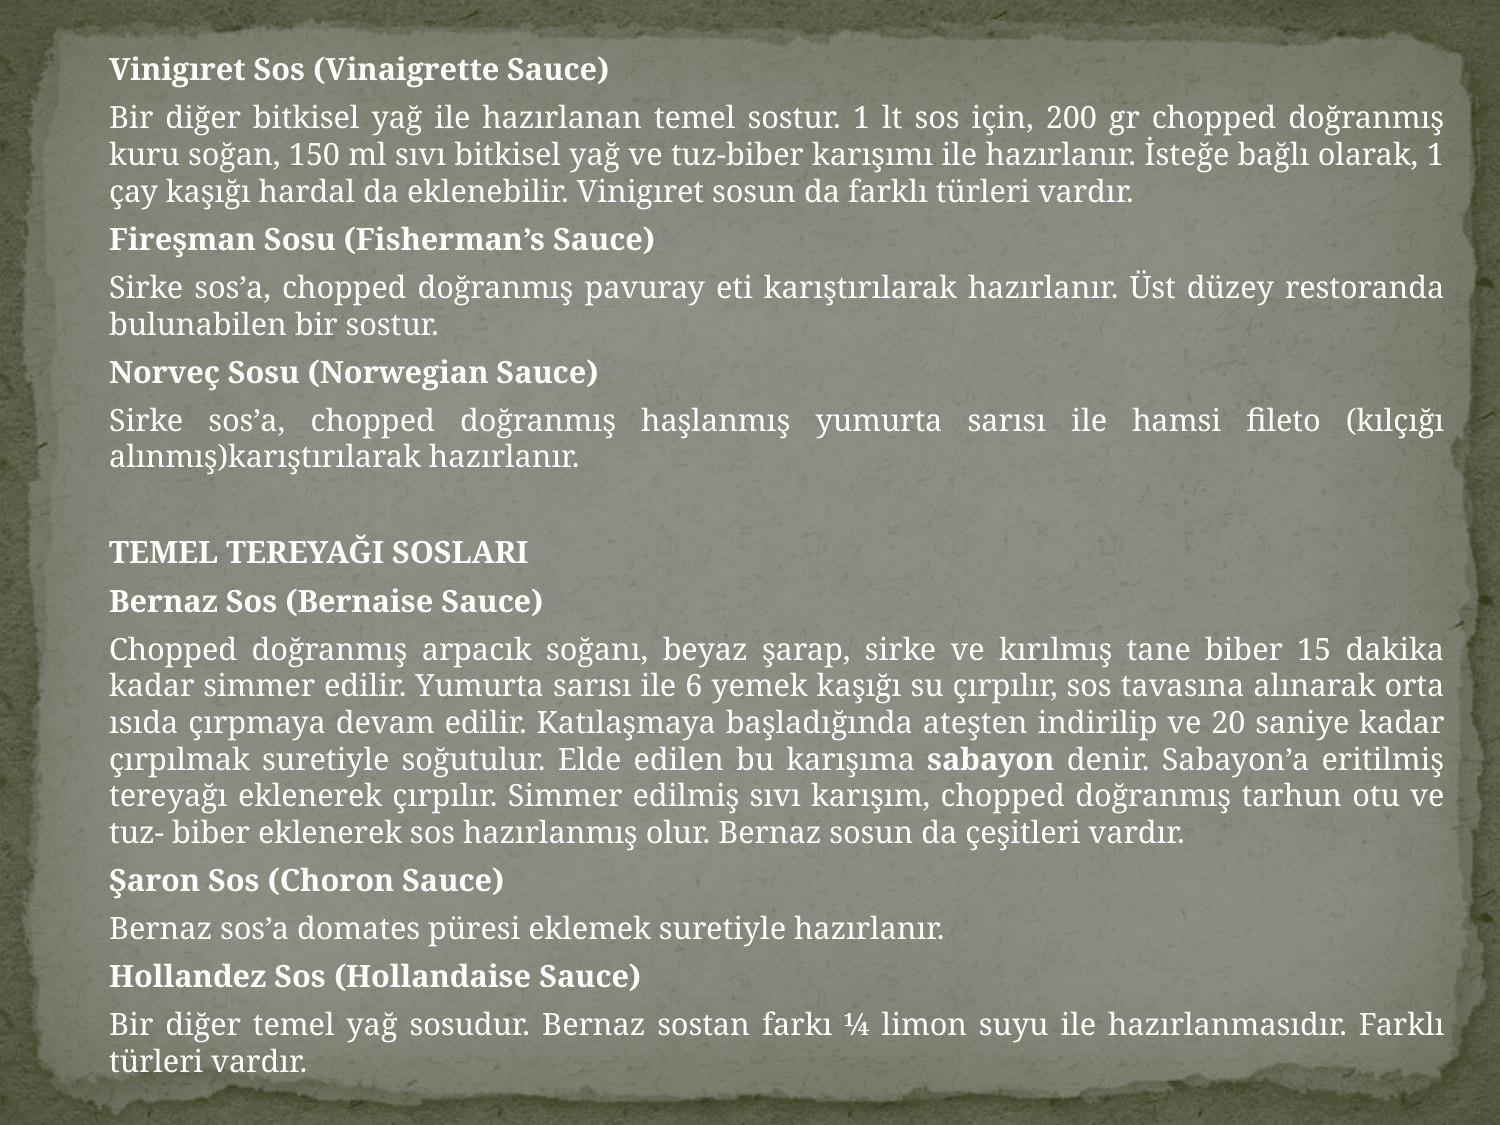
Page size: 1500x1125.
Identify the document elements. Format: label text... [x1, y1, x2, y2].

list Vinigıret Sos (Vinaigrette Sauce) Bir diğer bitkisel yağ ile hazırlanan temel sostur. 1 lt sos için, 200 gr chopped doğranmış kuru soğan, 150 ml sıvı bitkisel yağ ve tuz-biber karışımı ile hazırlanır. İsteğe bağlı olarak, 1 çay kaşığı hardal da eklenebilir. Vinigıret sosun da farklı türleri vardır. Fireşman Sosu (Fisherman’s Sauce) Sirke sos’a, chopped doğranmış pavuray eti karıştırılarak hazırlanır. Üst düzey restoranda bulunabilen bir sostur. Norveç Sosu (Norwegian Sauce) Sirke sos’a, chopped doğranmış haşlanmış yumurta sarısı ile hamsi fileto (kılçığı alınmış)karıştırılarak hazırlanır. TEMEL TEREYAĞI SOSLARI Bernaz Sos (Bernaise Sauce) Chopped doğranmış arpacık soğanı, beyaz şarap, sirke ve kırılmış tane biber 15 dakika kadar simmer edilir. Yumurta sarısı ile 6 yemek kaşığı su çırpılır, sos tavasına alınarak orta ısıda çırpmaya devam edilir. Katılaşmaya başladığında ateşten indirilip ve 20 saniye kadar çırpılmak suretiyle soğutulur. Elde edilen bu karışıma sabayon denir. Sabayon’a eritilmiş tereyağı eklenerek çırpılır. Simmer edilmiş sıvı karışım, chopped doğranmış tarhun otu ve tuz- biber eklenerek sos hazırlanmış olur. Bernaz sosun da çeşitleri vardır. Şaron Sos (Choron Sauce) Bernaz sos’a domates püresi eklemek suretiyle hazırlanır. Hollandez Sos (Hollandaise Sauce) Bir diğer temel yağ sosudur. Bernaz sostan farkı ¼ limon suyu ile hazırlanmasıdır. Farklı türleri vardır. [53, 42, 1459, 1094]
